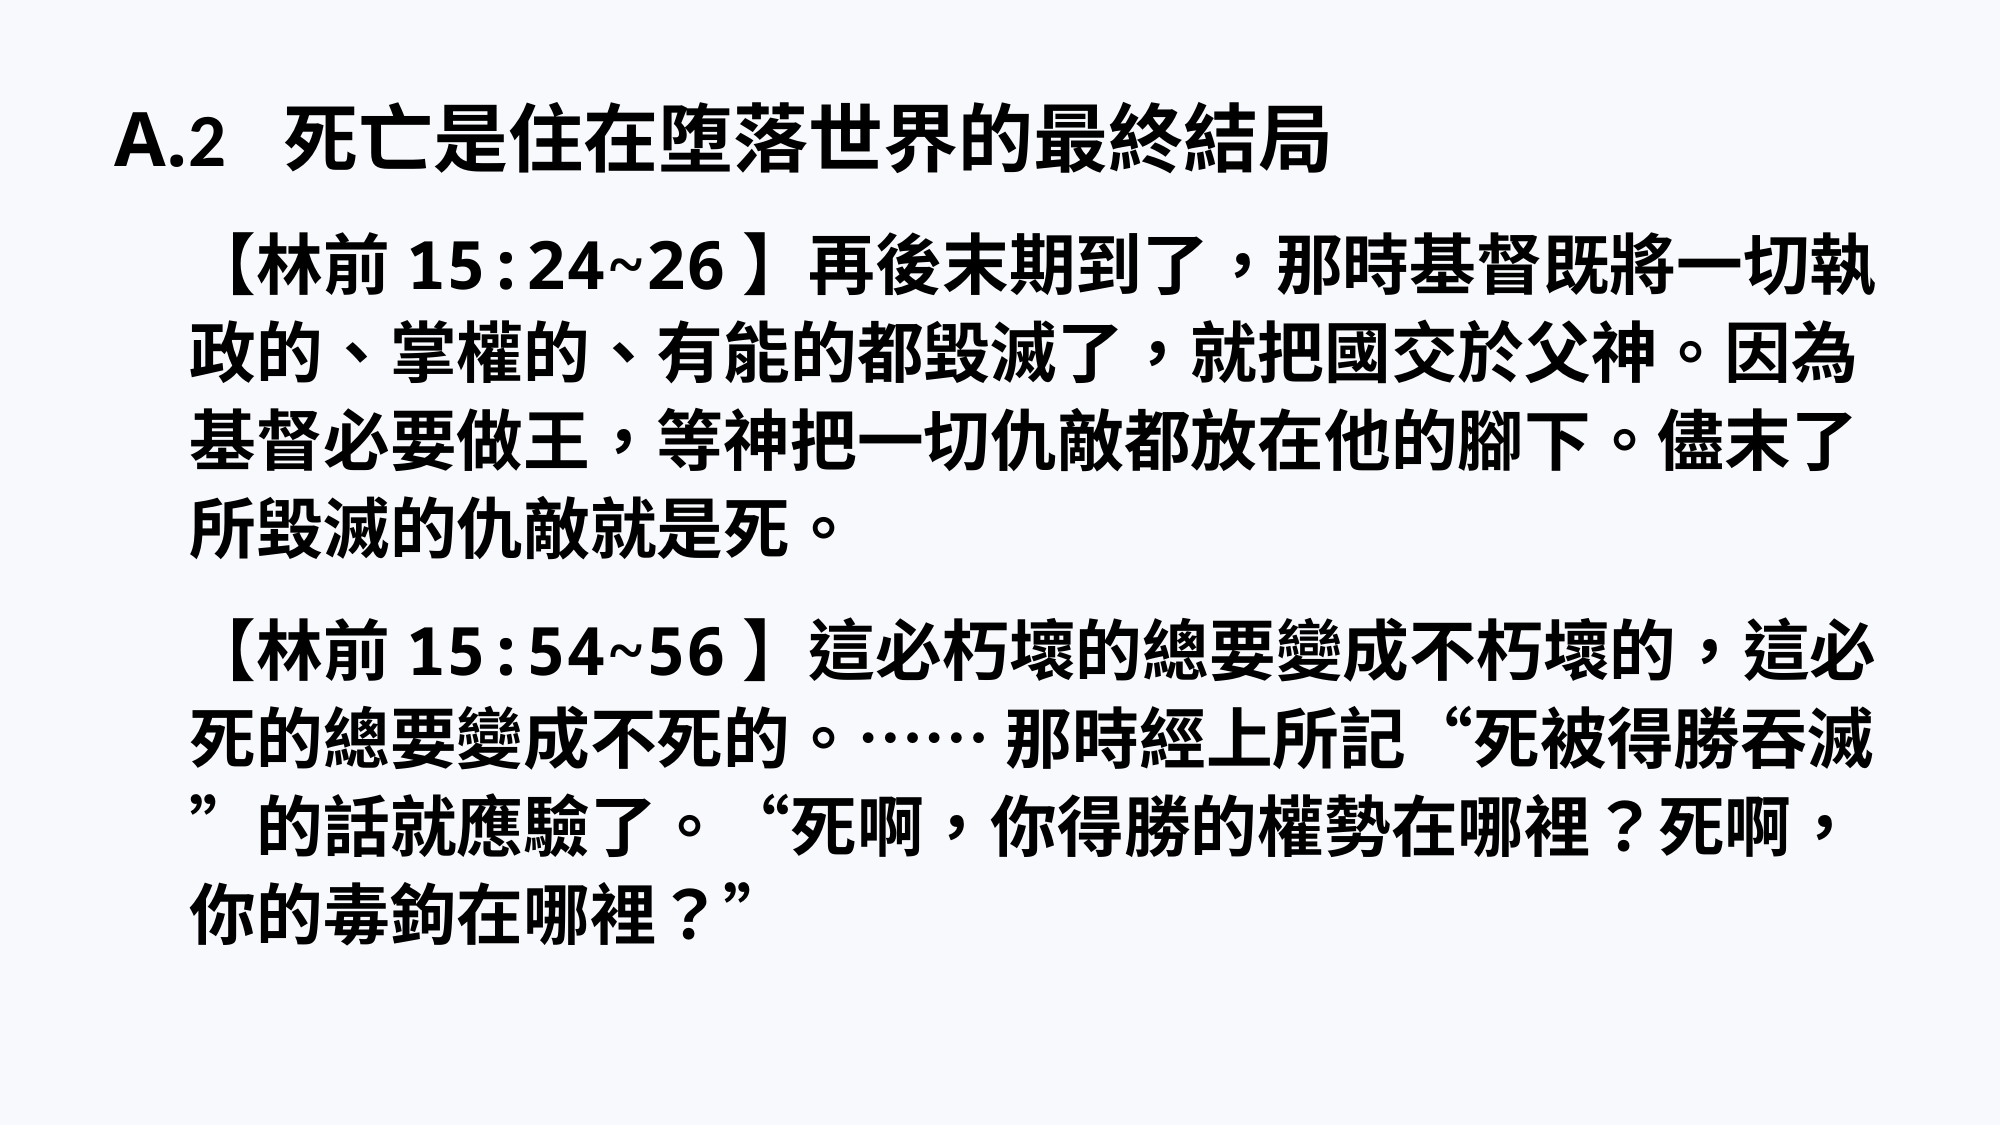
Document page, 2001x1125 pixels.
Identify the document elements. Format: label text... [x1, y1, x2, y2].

text_box A.2 死亡是住在堕落世界的最終結局 【林前15:24~26】再後末期到了，那時基督既將一切執政的、掌權的、有能的都毀滅了，就把國交於父神。因為基督必要做王，等神把一切仇敵都放在他的腳下。儘末了所毀滅的仇敵就是死。 【林前15:54~56】這必朽壞的總要變成不朽壞的，這必死的總要變成不死的。…… 那時經上所記“死被得勝吞滅”的話就應驗了。“死啊，你得勝的權勢在哪裡？死啊，你的毒鉤在哪裡？” [99, 76, 1924, 1082]
